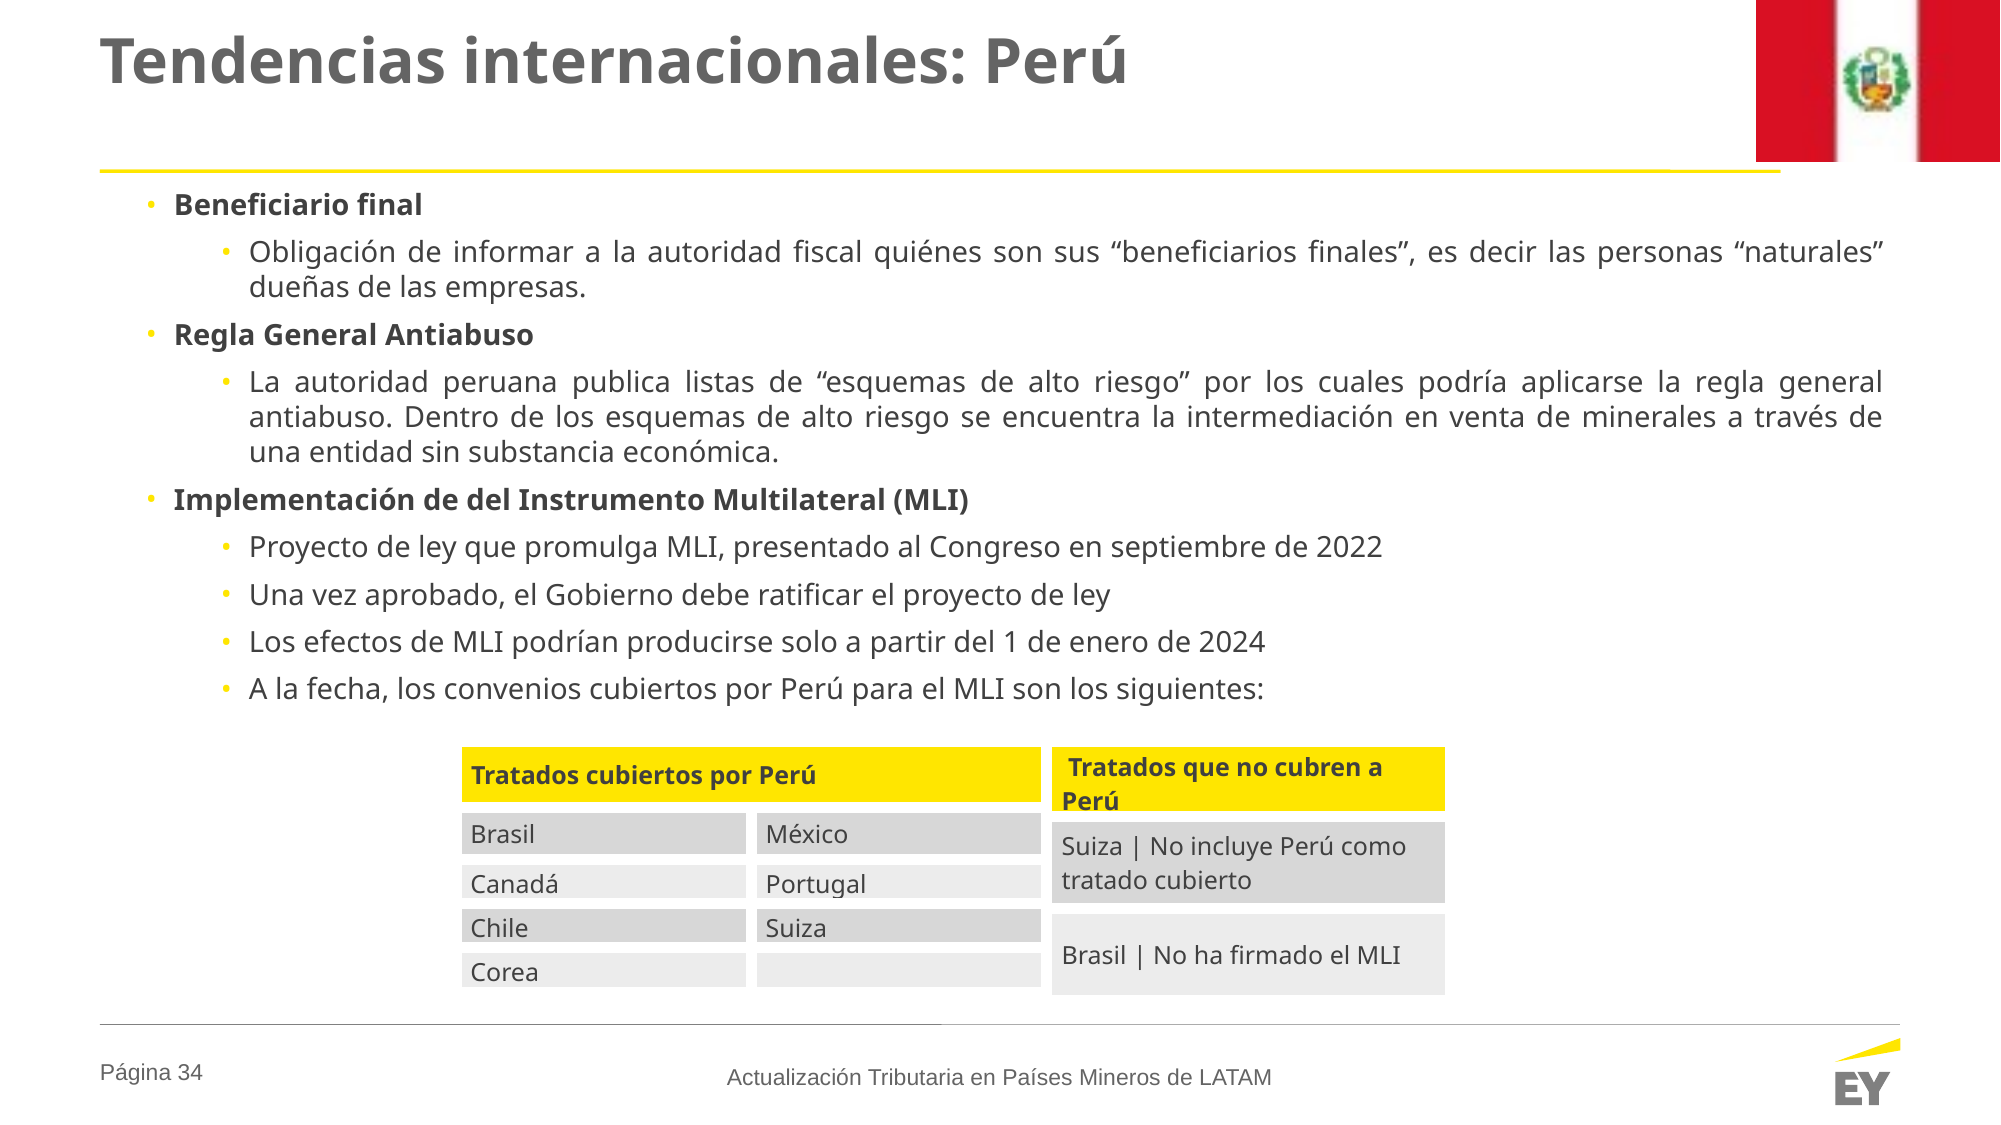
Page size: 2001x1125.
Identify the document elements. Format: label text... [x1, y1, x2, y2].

table_cell [757, 953, 1041, 987]
table_cell Brasil | No ha firmado el MLI [1052, 914, 1445, 995]
text_box Beneficiario final Obligación de informar a la autoridad fiscal quiénes son sus “beneficiarios finales”, es decir las personas “naturales” dueñas de las empresas. Regla General Antiabuso La autoridad peruana publica listas de “esquemas de alto riesgo” por los cuales podría aplicarse la regla general antiabuso. Dentro de los esquemas de alto riesgo se encuentra la intermediación en venta de minerales a través de una entidad sin substancia económica. Implementación de del Instrumento Multilateral (MLI) Proyecto de ley que promulga MLI, presentado al Congreso en septiembre de 2022 Una vez aprobado, el Gobierno debe ratificar el proyecto de ley Los efectos de MLI podrían producirse solo a partir del 1 de enero de 2024 A la fecha, los convenios cubiertos por Perú para el MLI son los siguientes: [99, 178, 1900, 714]
table_header Tratados cubiertos por Perú [462, 747, 1041, 802]
table_cell Suiza | No incluye Perú como tratado cubierto [1052, 822, 1445, 903]
table_cell Brasil [462, 813, 746, 854]
table_header Tratados que no cubren a Perú [1052, 747, 1445, 811]
table_cell Portugal [757, 865, 1041, 898]
table_cell Corea [462, 953, 746, 987]
picture [1755, 0, 2000, 163]
title Tendencias internacionales: Perú [99, 33, 1900, 175]
table_cell Chile [462, 909, 746, 942]
table_cell Canadá [462, 865, 746, 898]
table_cell Suiza [757, 909, 1041, 942]
table_cell México [757, 813, 1041, 854]
